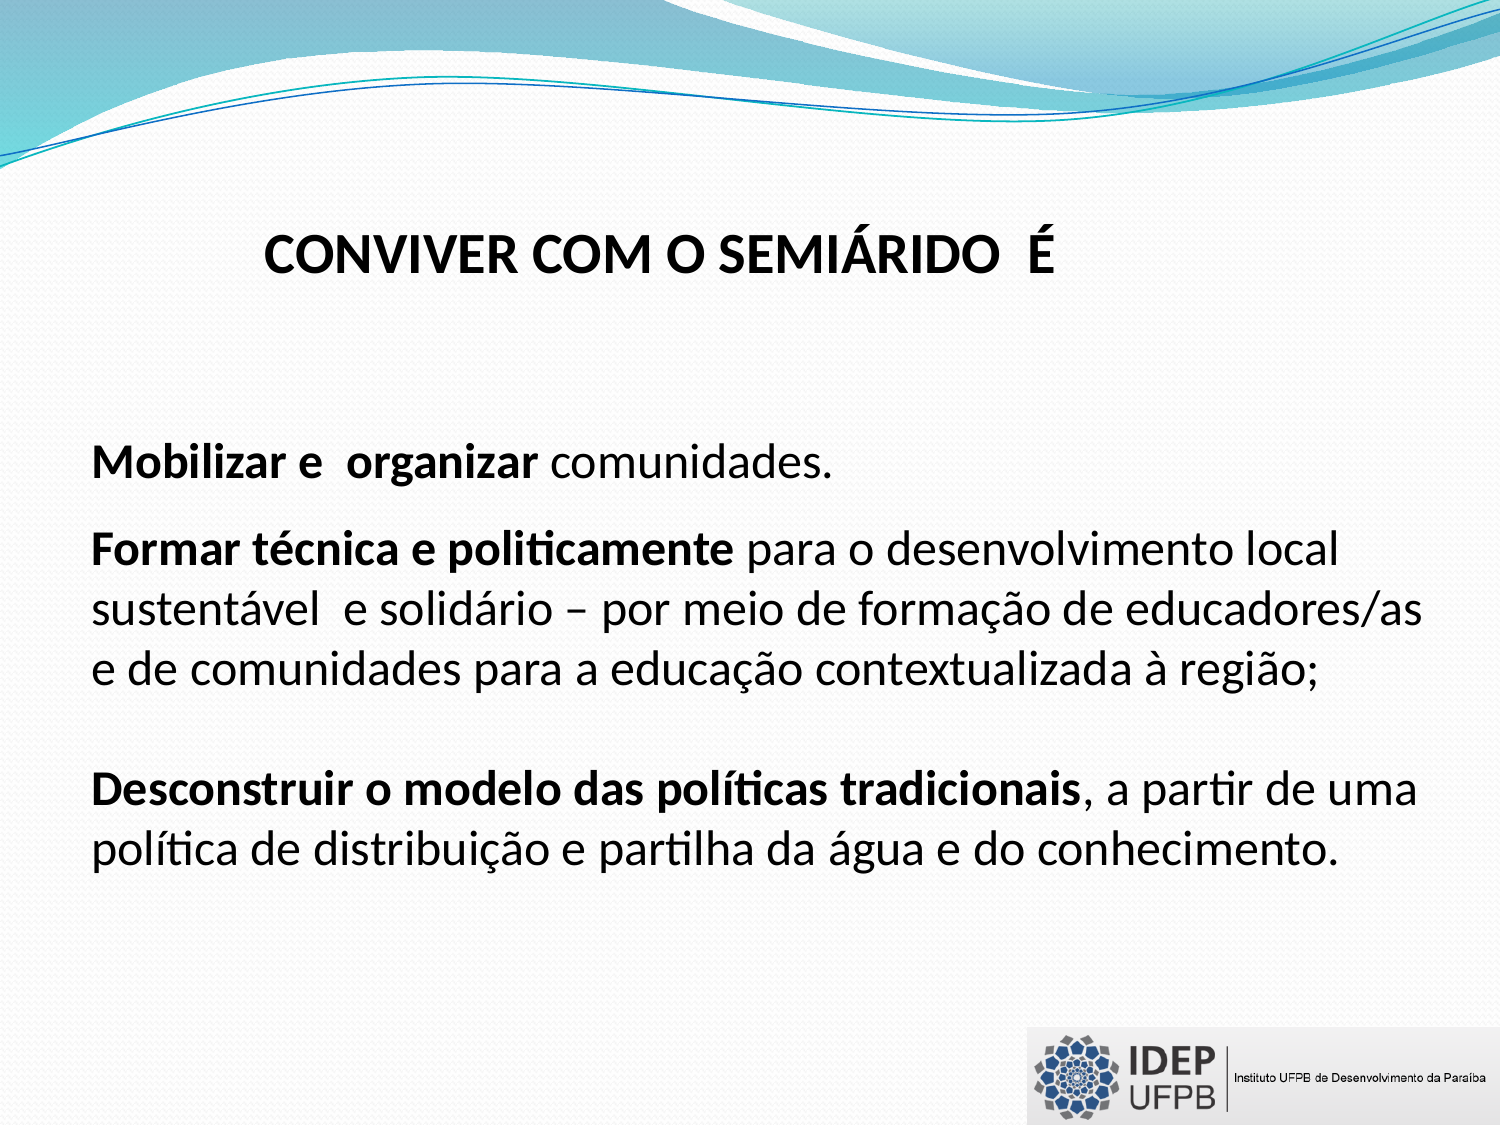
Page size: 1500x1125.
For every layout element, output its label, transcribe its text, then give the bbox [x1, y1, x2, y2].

text_box CONVIVER COM O SEMIÁRIDO É [147, 208, 1187, 363]
text_box Mobilizar e organizar comunidades. Formar técnica e politicamente para o desenvolvimento local sustentável e solidário – por meio de formação de educadores/as e de comunidades para a educação contextualizada à região; Desconstruir o modelo das políticas tradicionais, a partir de uma política de distribuição e partilha da água e do conhecimento. [76, 420, 1453, 883]
picture [1027, 1026, 1500, 1125]
